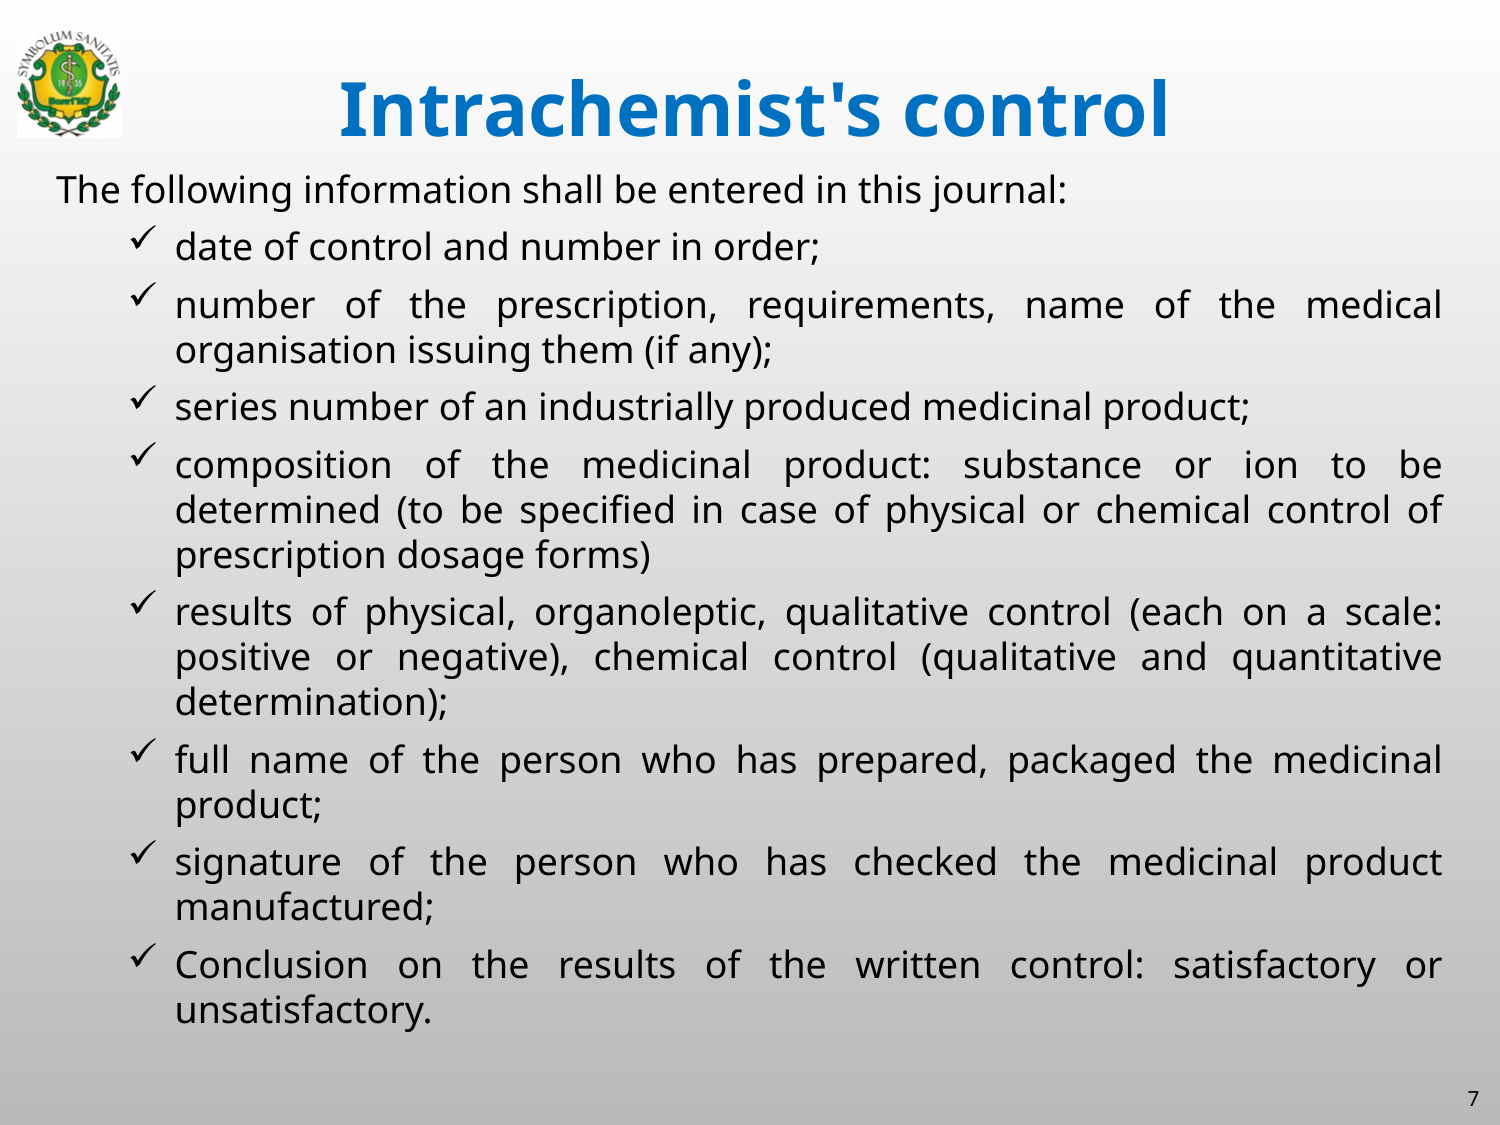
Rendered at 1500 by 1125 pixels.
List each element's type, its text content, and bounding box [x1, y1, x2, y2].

text_box The following information shall be entered in this journal: date of control and number in order; number of the prescription, requirements, name of the medical organisation issuing them (if any); series number of an industrially produced medicinal product; composition of the medicinal product: substance or ion to be determined (to be specified in case of physical or chemical control of prescription dosage forms) results of physical, organoleptic, qualitative control (each on a scale: positive or negative), chemical control (qualitative and quantitative determination); full name of the person who has prepared, packaged the medicinal product; signature of the person who has checked the medicinal product manufactured; Conclusion on the results of the written control: satisfactory or unsatisfactory. [41, 158, 1459, 1039]
slide_number 7 [1400, 1069, 1495, 1125]
text_box Intrachemist's control [147, 54, 1365, 158]
picture [17, 30, 121, 139]
